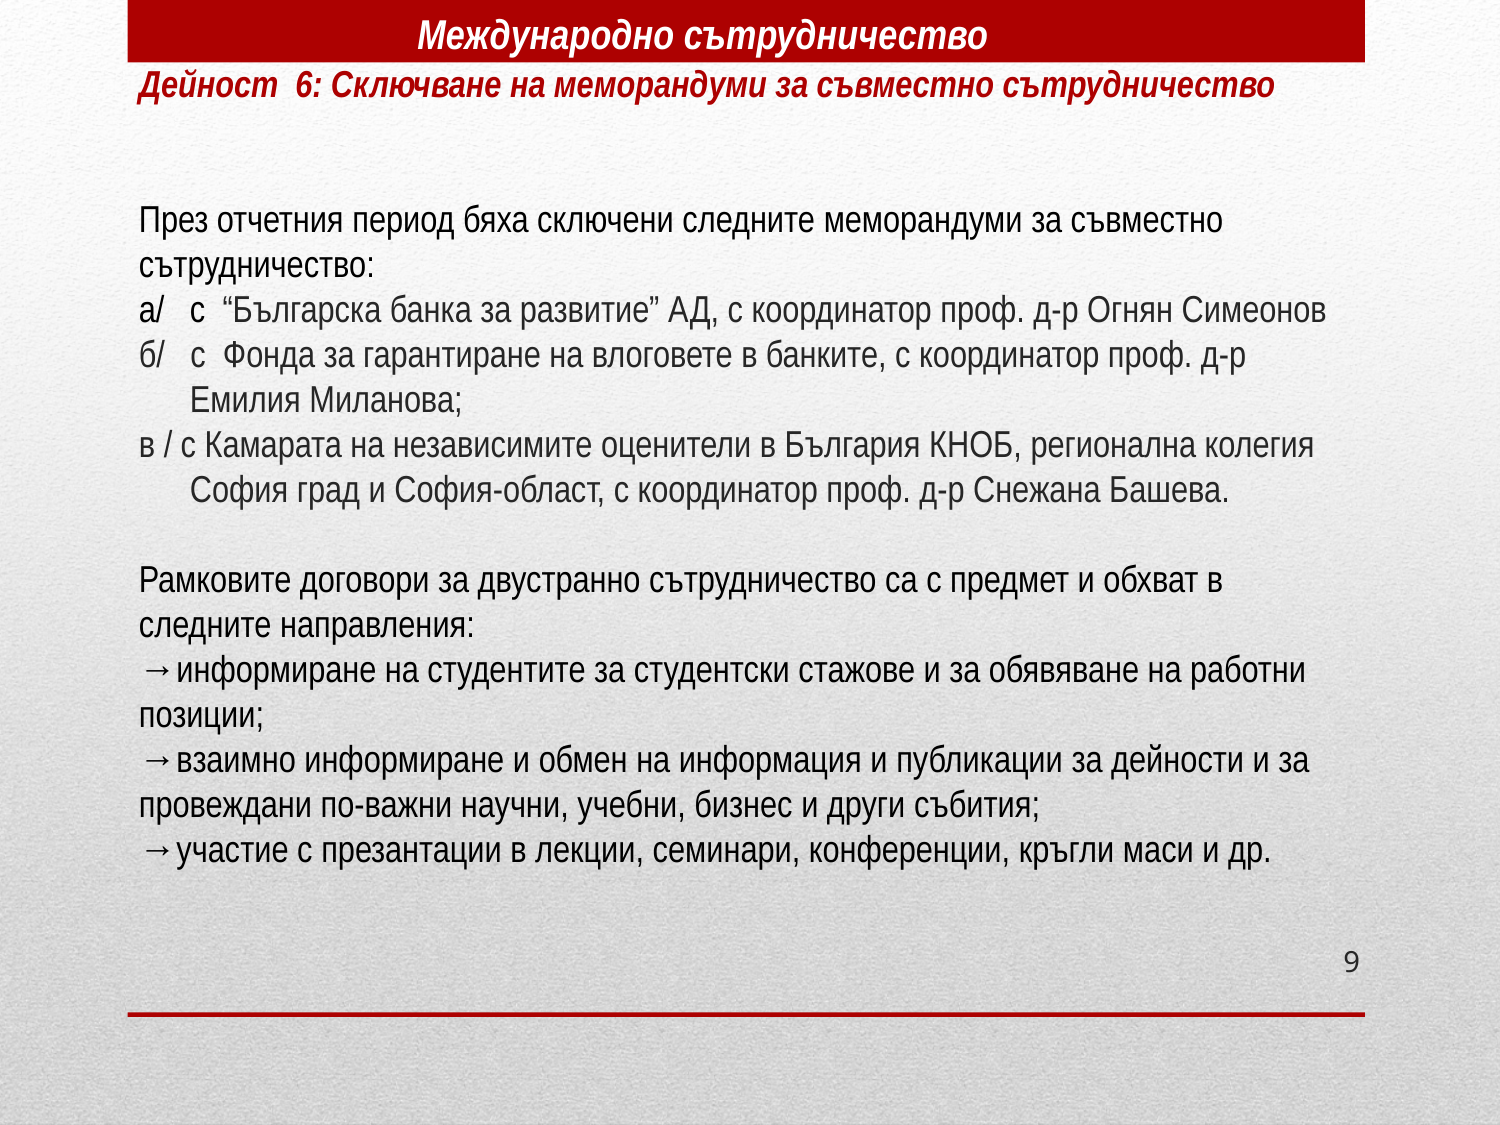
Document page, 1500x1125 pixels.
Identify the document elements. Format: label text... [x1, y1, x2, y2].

text_box Международно сътрудничество [218, 0, 1187, 65]
slide_number 9 [1250, 933, 1375, 993]
title Дейност 6: Сключване на меморандуми за съвместно сътрудничество През отчетния период бяха сключени следните меморандуми за съвместно сътрудничество: а/ с “Българска банка за развитие” АД, с координатор проф. д-р Огнян Симеонов б/ с Фонда за гарантиране на влоговете в банките, с координатор проф. д-р Емилия Миланова; в / с Камарата на независимите оценители в България КНОБ, регионална колегия София град и София-област, с координатор проф. д-р Снежана Башева. Рамковите договори за двустранно сътрудничество са с предмет и обхват в следните направления: →информиране на студентите за студентски стажове и за обявяване на работни позиции; →взаимно информиране и обмен на информация и публикации за дейности и за провеждани по-важни научни, учебни, бизнес и други събития; →участие с презантации в лекции, семинари, конференции, кръгли маси и др. [123, 196, 1376, 1013]
